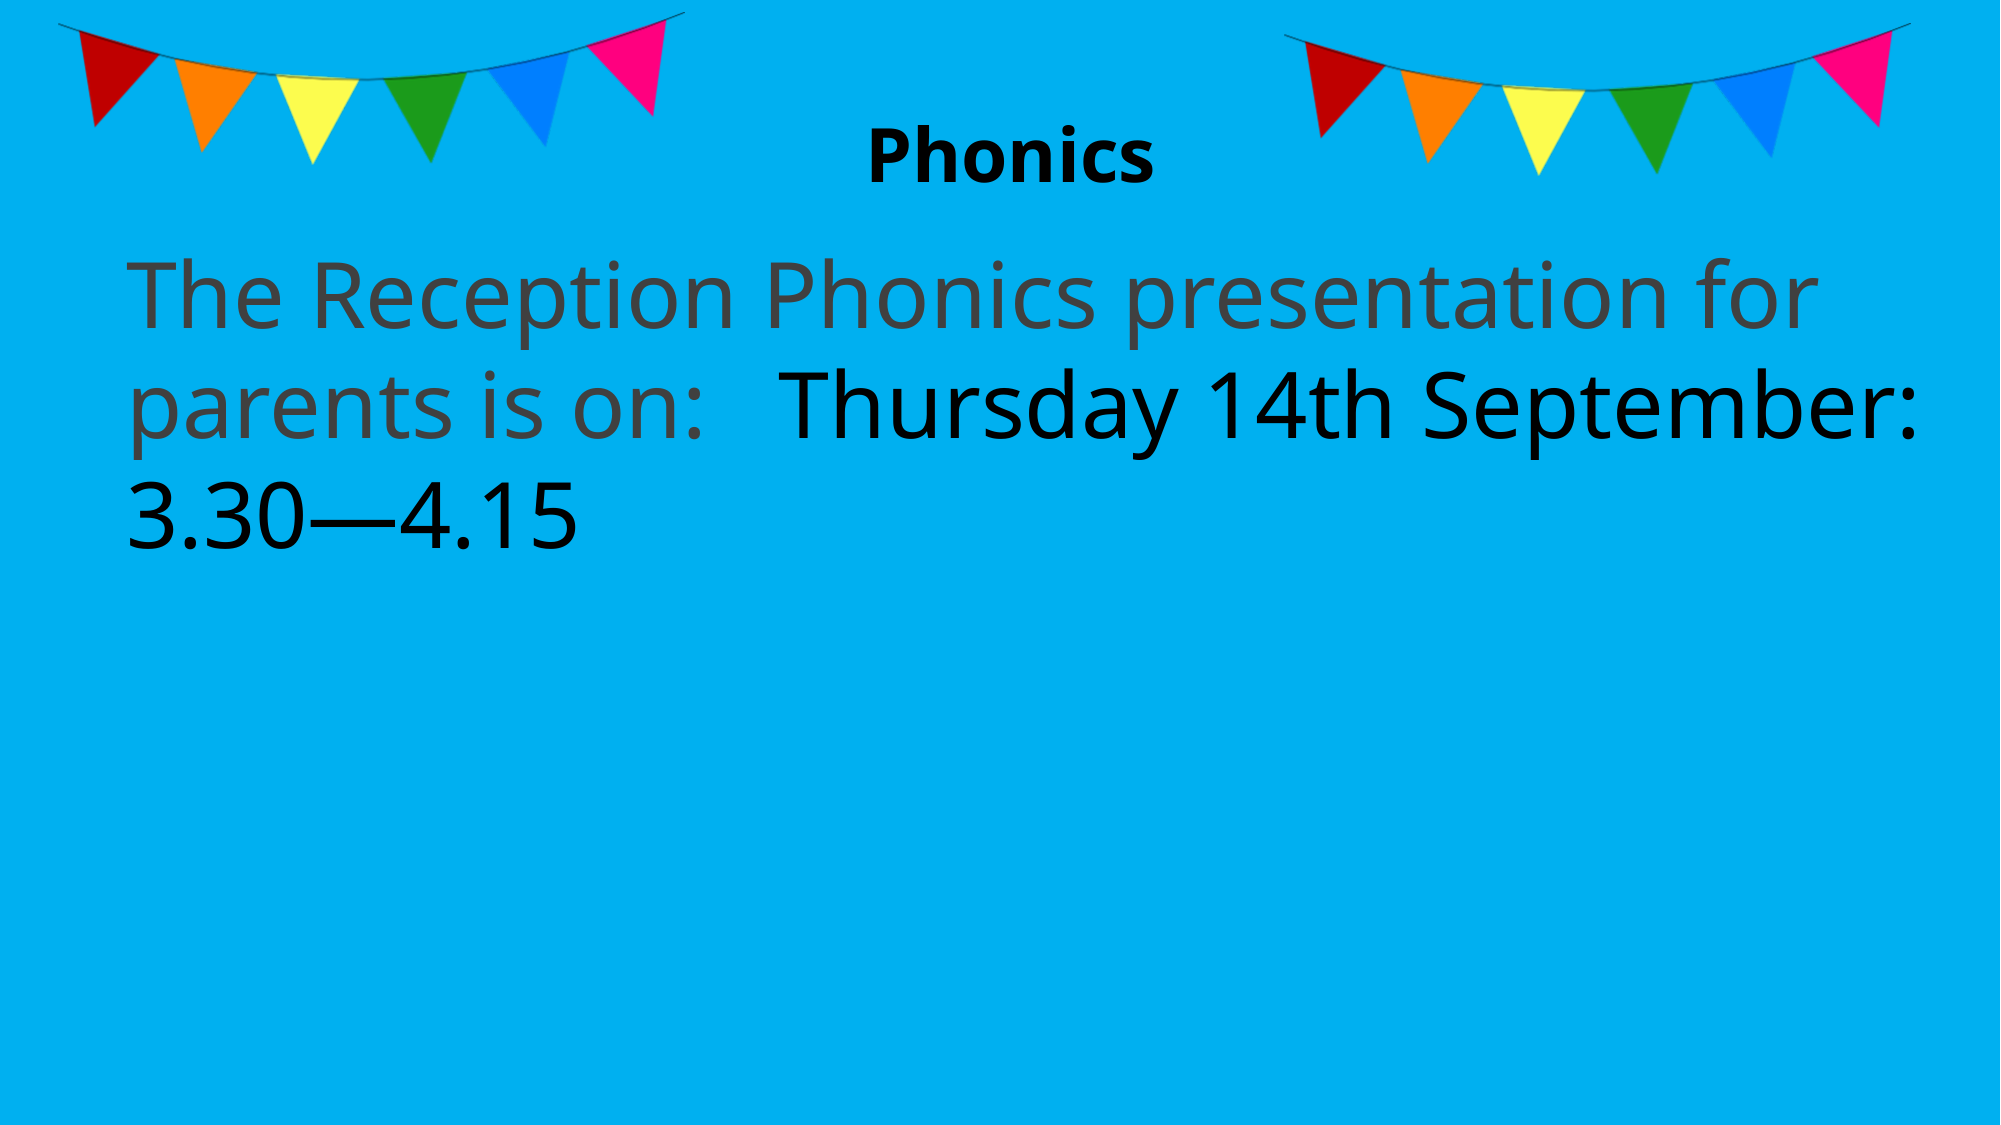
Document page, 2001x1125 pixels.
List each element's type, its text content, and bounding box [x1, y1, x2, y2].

title Phonics [111, 99, 1911, 228]
picture [1401, 70, 1482, 162]
picture [1306, 42, 1384, 136]
picture [277, 74, 359, 164]
picture [80, 31, 158, 125]
list The Reception Phonics presentation for parents is on: Thursday 14th September: 3.30—4.15 [111, 228, 1958, 992]
picture [1503, 85, 1585, 175]
picture [175, 59, 256, 151]
picture [1813, 31, 1892, 126]
picture [1715, 64, 1794, 156]
picture [1610, 84, 1692, 173]
picture [384, 73, 466, 162]
picture [489, 53, 568, 145]
picture [587, 20, 666, 115]
